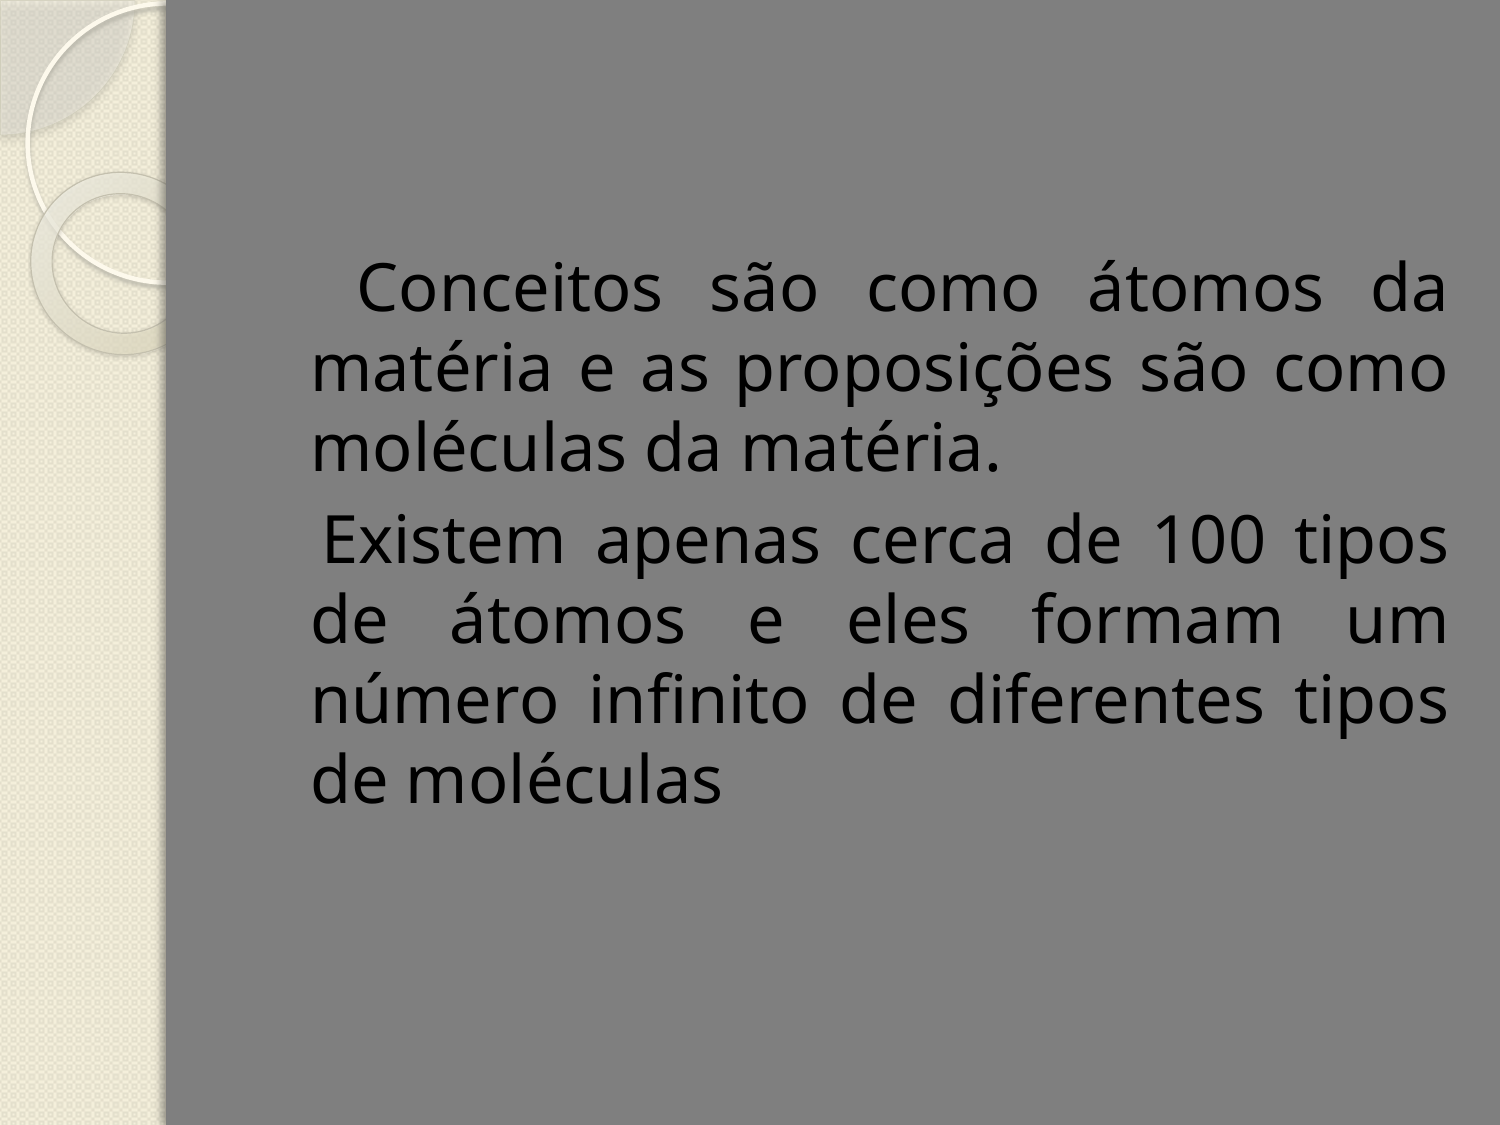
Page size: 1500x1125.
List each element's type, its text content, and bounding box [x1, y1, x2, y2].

list Conceitos são como átomos da matéria e as proposições são como moléculas da matéria. Existem apenas cerca de 100 tipos de átomos e eles formam um número infinito de diferentes tipos de moléculas [235, 237, 1466, 1025]
